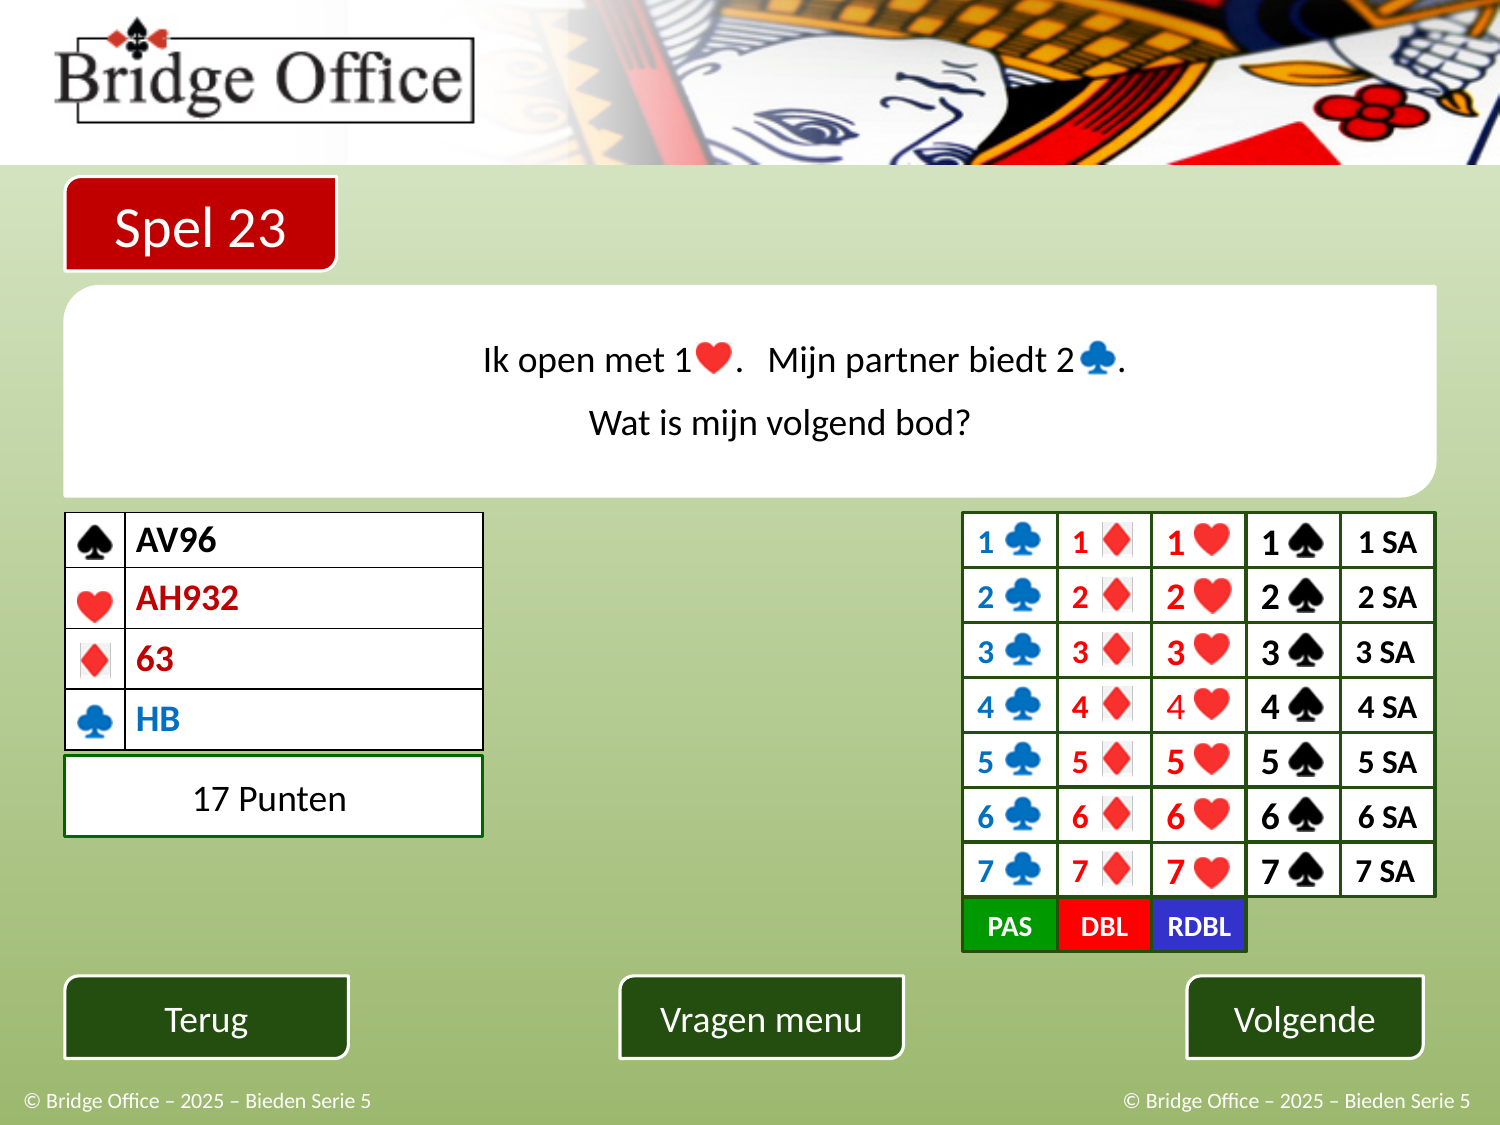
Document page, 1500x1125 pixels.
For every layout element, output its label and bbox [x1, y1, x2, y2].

table_header [66, 513, 124, 567]
text_box [63, 284, 1437, 498]
picture [1193, 857, 1230, 890]
table_cell [126, 568, 482, 628]
table_cell [66, 690, 124, 749]
text_box [8, 1079, 393, 1121]
picture [1099, 631, 1135, 668]
picture [1099, 577, 1135, 613]
picture [1079, 340, 1116, 376]
picture [1288, 521, 1325, 558]
text_box [63, 974, 350, 1061]
text_box [1107, 1079, 1500, 1121]
text_box [618, 974, 906, 1061]
picture [1288, 851, 1324, 887]
picture [77, 590, 114, 623]
table_header [126, 513, 482, 567]
picture [1193, 523, 1230, 556]
picture [1004, 686, 1041, 723]
text_box [1185, 974, 1425, 1061]
picture [1288, 796, 1324, 833]
picture [77, 524, 114, 561]
picture [1193, 743, 1230, 776]
picture [1193, 798, 1230, 830]
picture [1004, 851, 1041, 887]
picture [1004, 796, 1041, 833]
picture [1004, 741, 1041, 778]
table_cell [126, 690, 482, 749]
picture [1004, 631, 1041, 668]
picture [77, 703, 114, 740]
picture [1288, 576, 1324, 613]
picture [1004, 576, 1041, 613]
text_box [63, 754, 484, 838]
picture [1288, 741, 1324, 778]
picture [1099, 851, 1135, 887]
table_cell [126, 629, 482, 688]
picture [1288, 686, 1324, 723]
picture [1194, 633, 1230, 666]
picture [0, 0, 1500, 166]
text_box [961, 511, 1437, 953]
picture [1193, 578, 1232, 614]
picture [1004, 521, 1041, 558]
picture [1099, 686, 1135, 723]
picture [696, 342, 733, 374]
picture [1288, 631, 1324, 668]
picture [1099, 522, 1135, 558]
table_cell [66, 568, 124, 628]
picture [1099, 741, 1135, 778]
picture [1193, 688, 1230, 721]
table_cell [66, 629, 124, 688]
picture [77, 643, 114, 679]
text_box [63, 174, 339, 273]
picture [1099, 796, 1135, 833]
